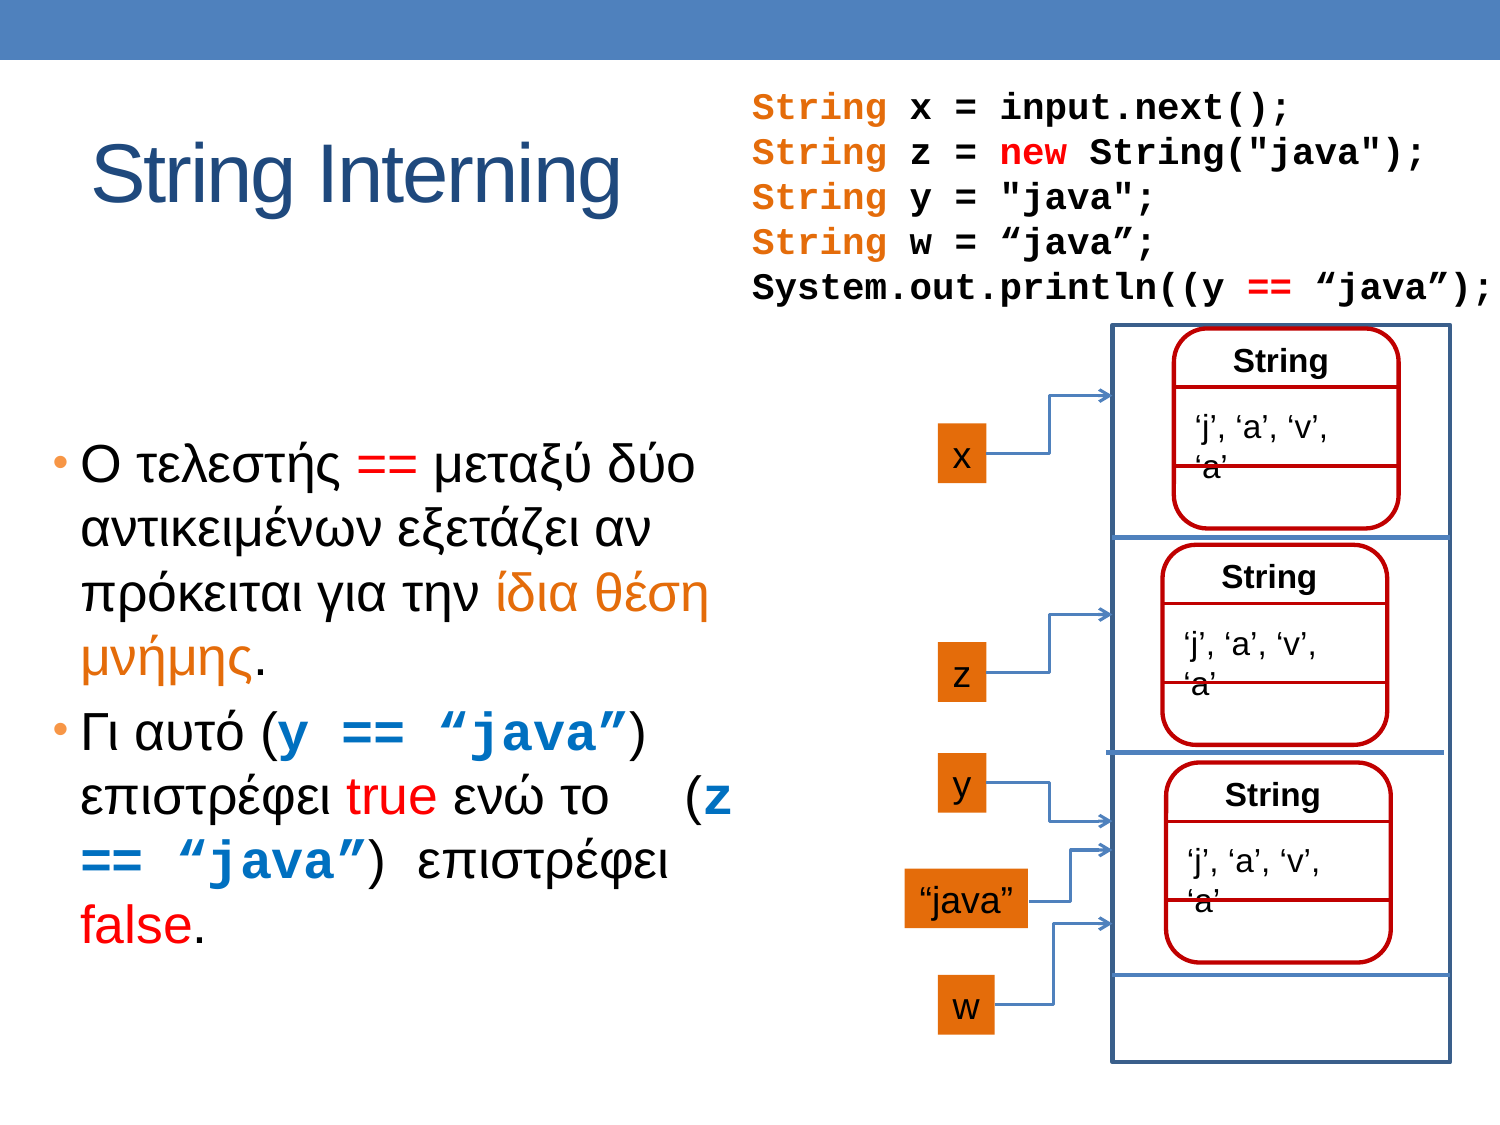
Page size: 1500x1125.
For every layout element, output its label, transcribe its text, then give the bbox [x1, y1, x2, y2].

text_box [1110, 323, 1452, 750]
text_box String x = input.next(); String z = new String("java"); String y = "java"; String w = “java”; System.out.println((y == “java”); [737, 74, 1500, 315]
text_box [1162, 544, 1388, 746]
text_box x [937, 423, 987, 484]
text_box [1029, 849, 1113, 903]
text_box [994, 923, 1113, 1006]
title String Interning [75, 87, 737, 250]
text_box z [937, 642, 987, 702]
text_box [1110, 982, 1452, 1064]
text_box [986, 395, 1113, 454]
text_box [986, 783, 1113, 822]
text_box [986, 614, 1113, 673]
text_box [1165, 762, 1392, 963]
text_box w [937, 974, 995, 1035]
text_box [1395, 545, 1452, 972]
text_box Ο τελεστής == μεταξύ δύο αντικειμένων εξετάζει αν πρόκειται για την ίδια θέση μνήμης. Γι αυτό (y == “java”) επιστρέφει true ενώ το (z == “java”) επιστρέφει false. [37, 421, 800, 966]
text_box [1173, 328, 1399, 529]
text_box y [937, 753, 987, 813]
text_box “java” [904, 868, 1028, 929]
text_box [1110, 761, 1168, 971]
